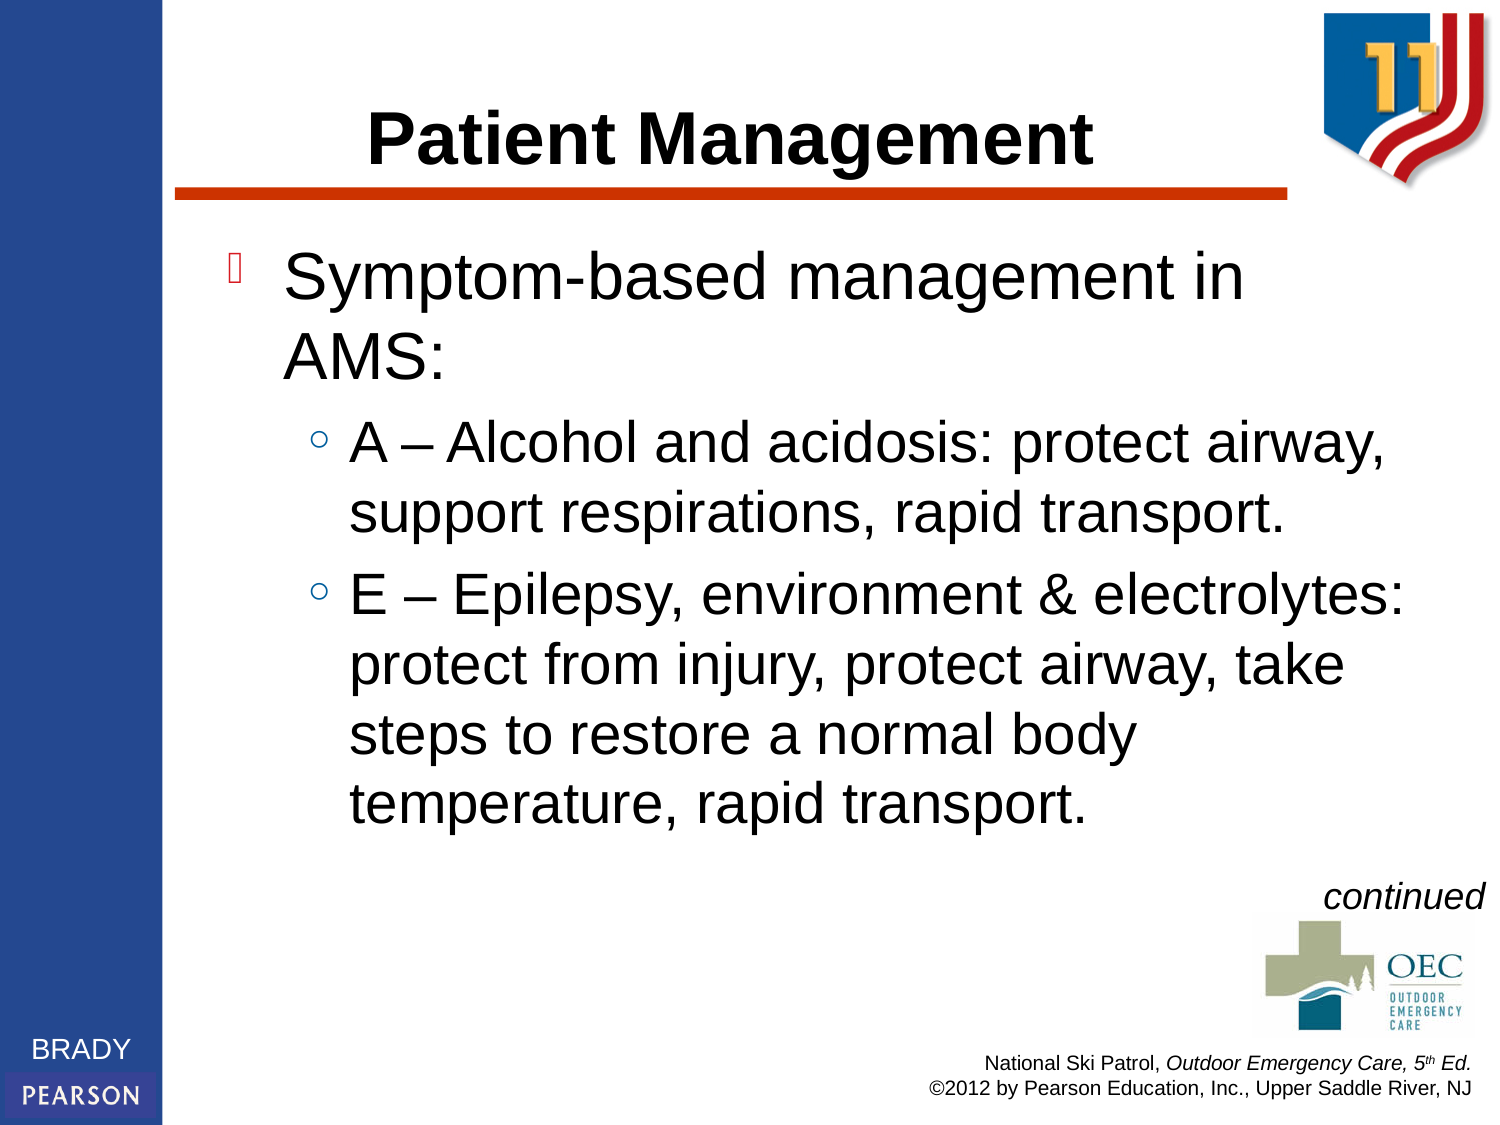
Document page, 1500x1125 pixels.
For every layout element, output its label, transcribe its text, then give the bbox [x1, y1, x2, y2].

picture [1305, 0, 1500, 195]
title Patient Management [174, 7, 1288, 188]
text_box continued [1258, 864, 1500, 924]
picture [5, 1072, 156, 1118]
picture [1252, 924, 1475, 1038]
list Symptom-based management in AMS: A – Alcohol and acidosis: protect airway, support respirations, rapid transport. E – Epilepsy, environment & electrolytes: protect from injury, protect airway, take steps to restore a normal body temperature, rapid transport. [212, 224, 1425, 1000]
